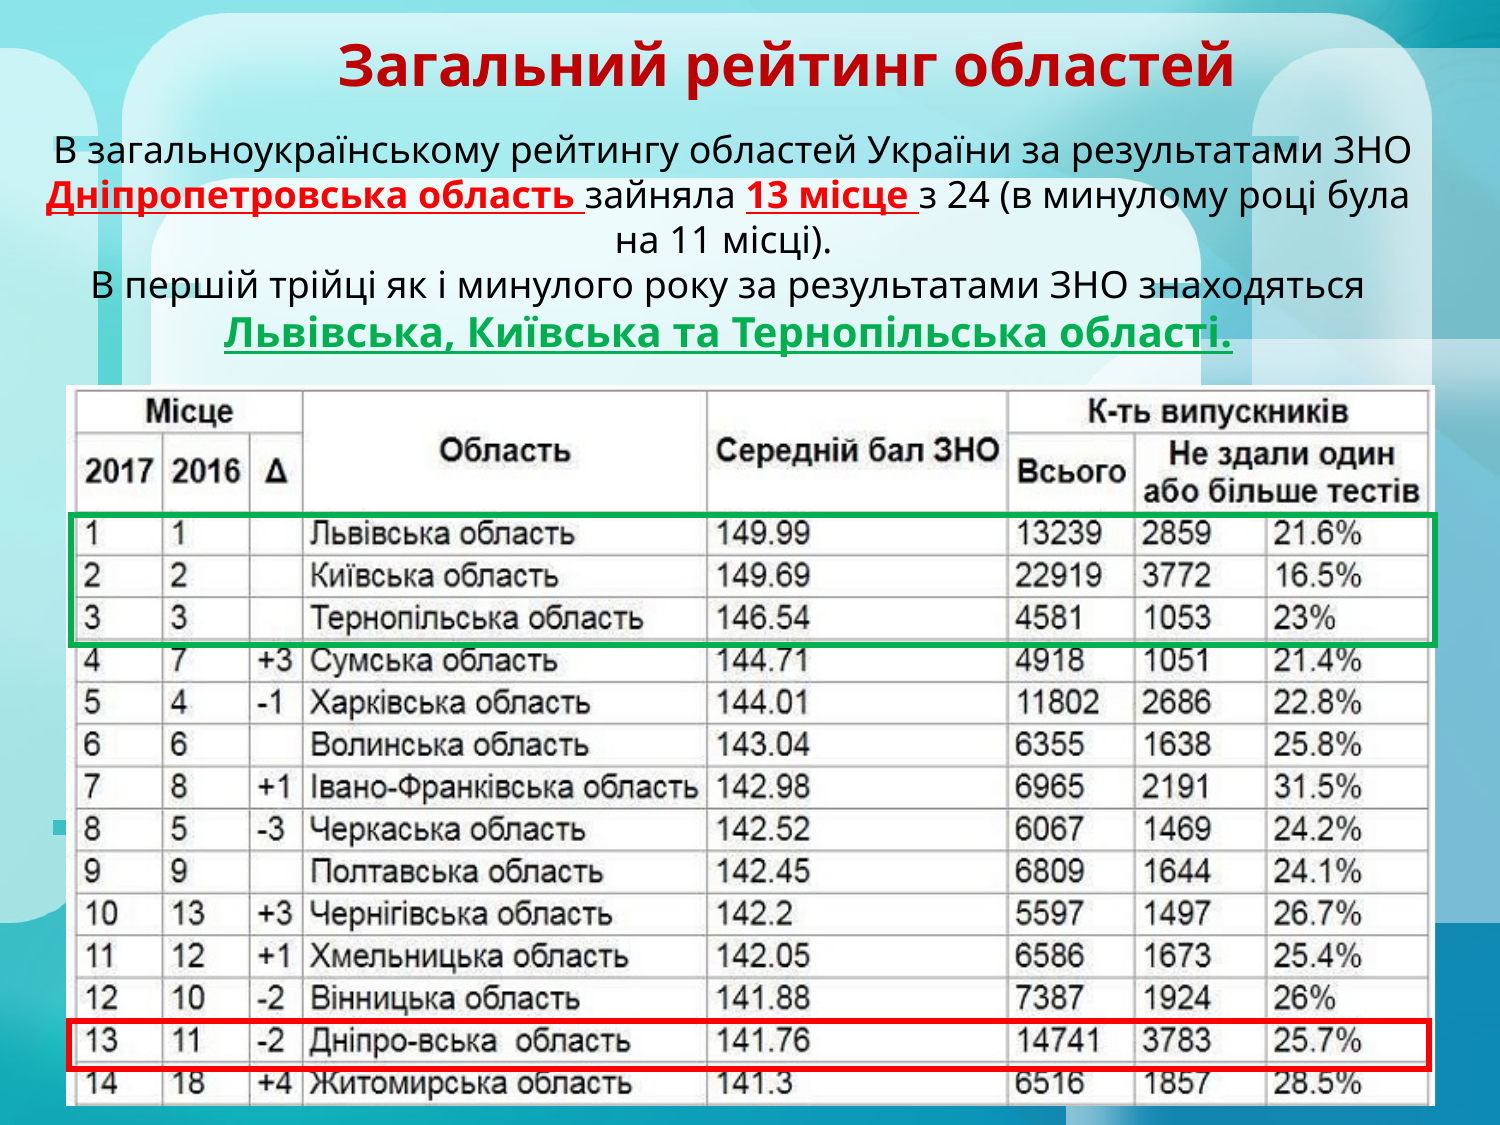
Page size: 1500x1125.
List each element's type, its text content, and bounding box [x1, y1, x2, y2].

title Загальний рейтинг областей [150, 7, 1425, 120]
text_box В загальноукраїнському рейтингу областей України за результатами ЗНО Дніпропетровська область зайняла 13 місце з 24 (в минулому році була на 11 місці). В першій трійці як і минулого року за результатами ЗНО знаходяться Львівська, Київська та Тернопільська області. [9, 118, 1447, 364]
picture [0, 0, 1500, 1125]
